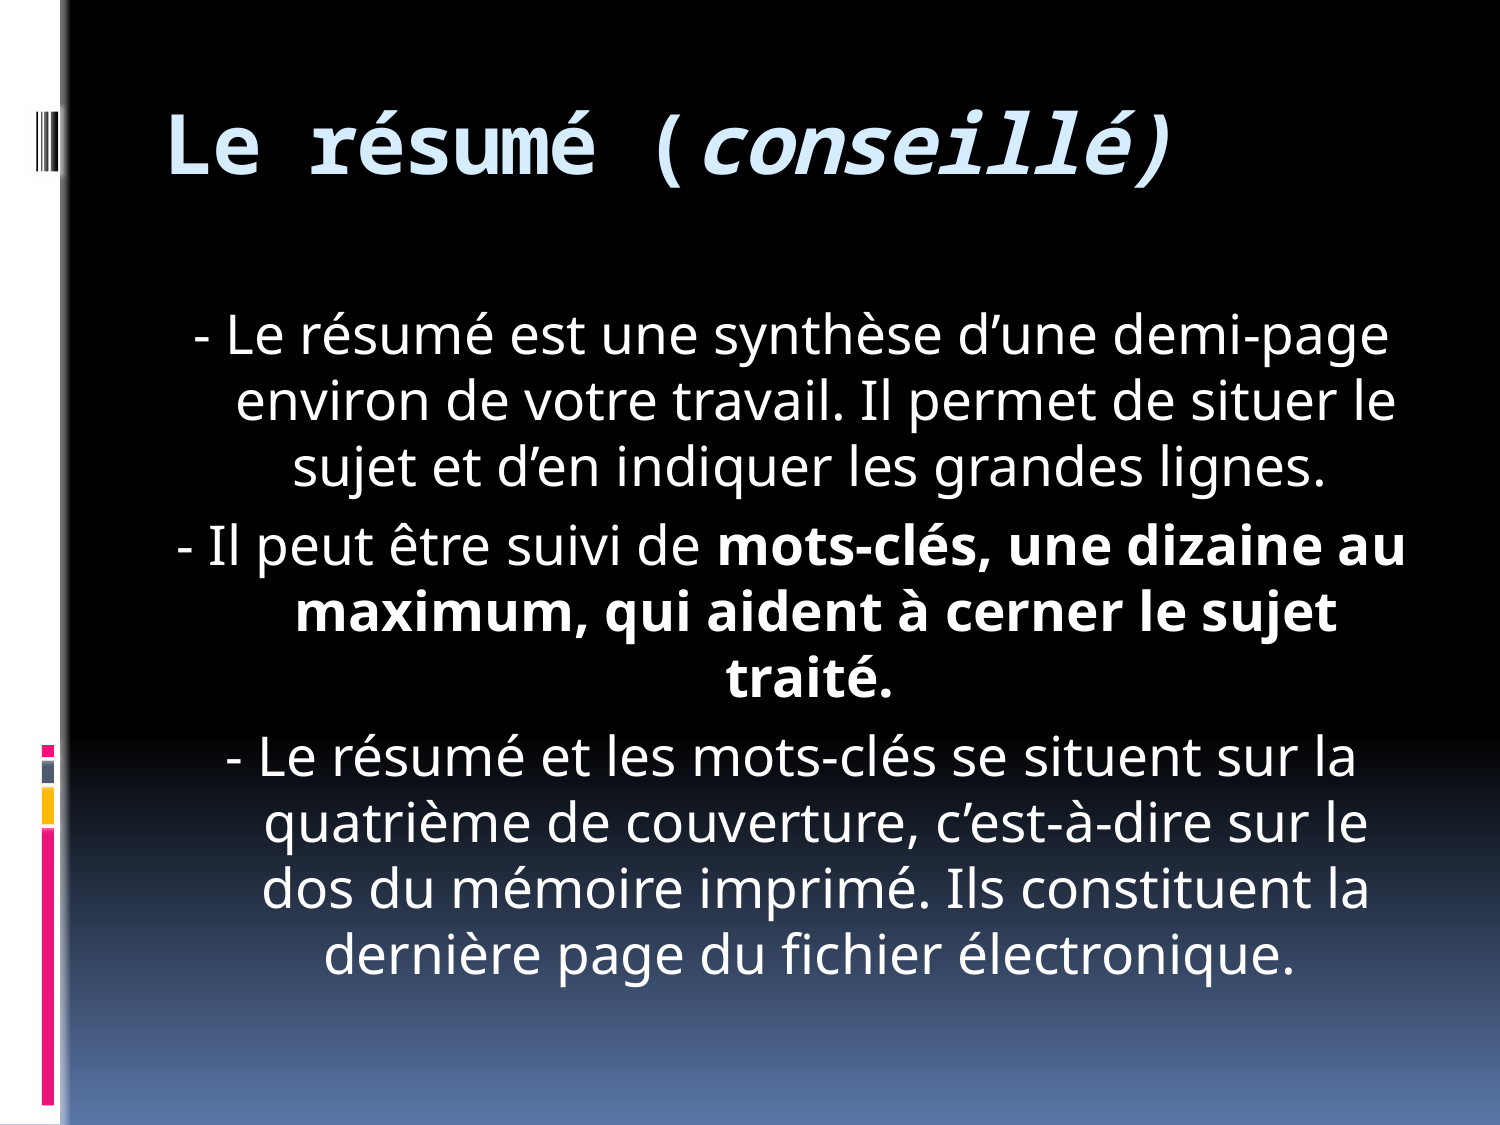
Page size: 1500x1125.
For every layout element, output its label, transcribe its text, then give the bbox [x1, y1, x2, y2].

list - Le résumé est une synthèse d’une demi-page environ de votre travail. Il permet de situer le sujet et d’en indiquer les grandes lignes. - Il peut être suivi de mots-clés, une dizaine au maximum, qui aident à cerner le sujet traité. - Le résumé et les mots-clés se situent sur la quatrième de couverture, c’est-à-dire sur le dos du mémoire imprimé. Ils constituent la dernière page du fichier électronique. [150, 292, 1425, 1043]
title Le résumé (conseillé) [150, 83, 1425, 234]
